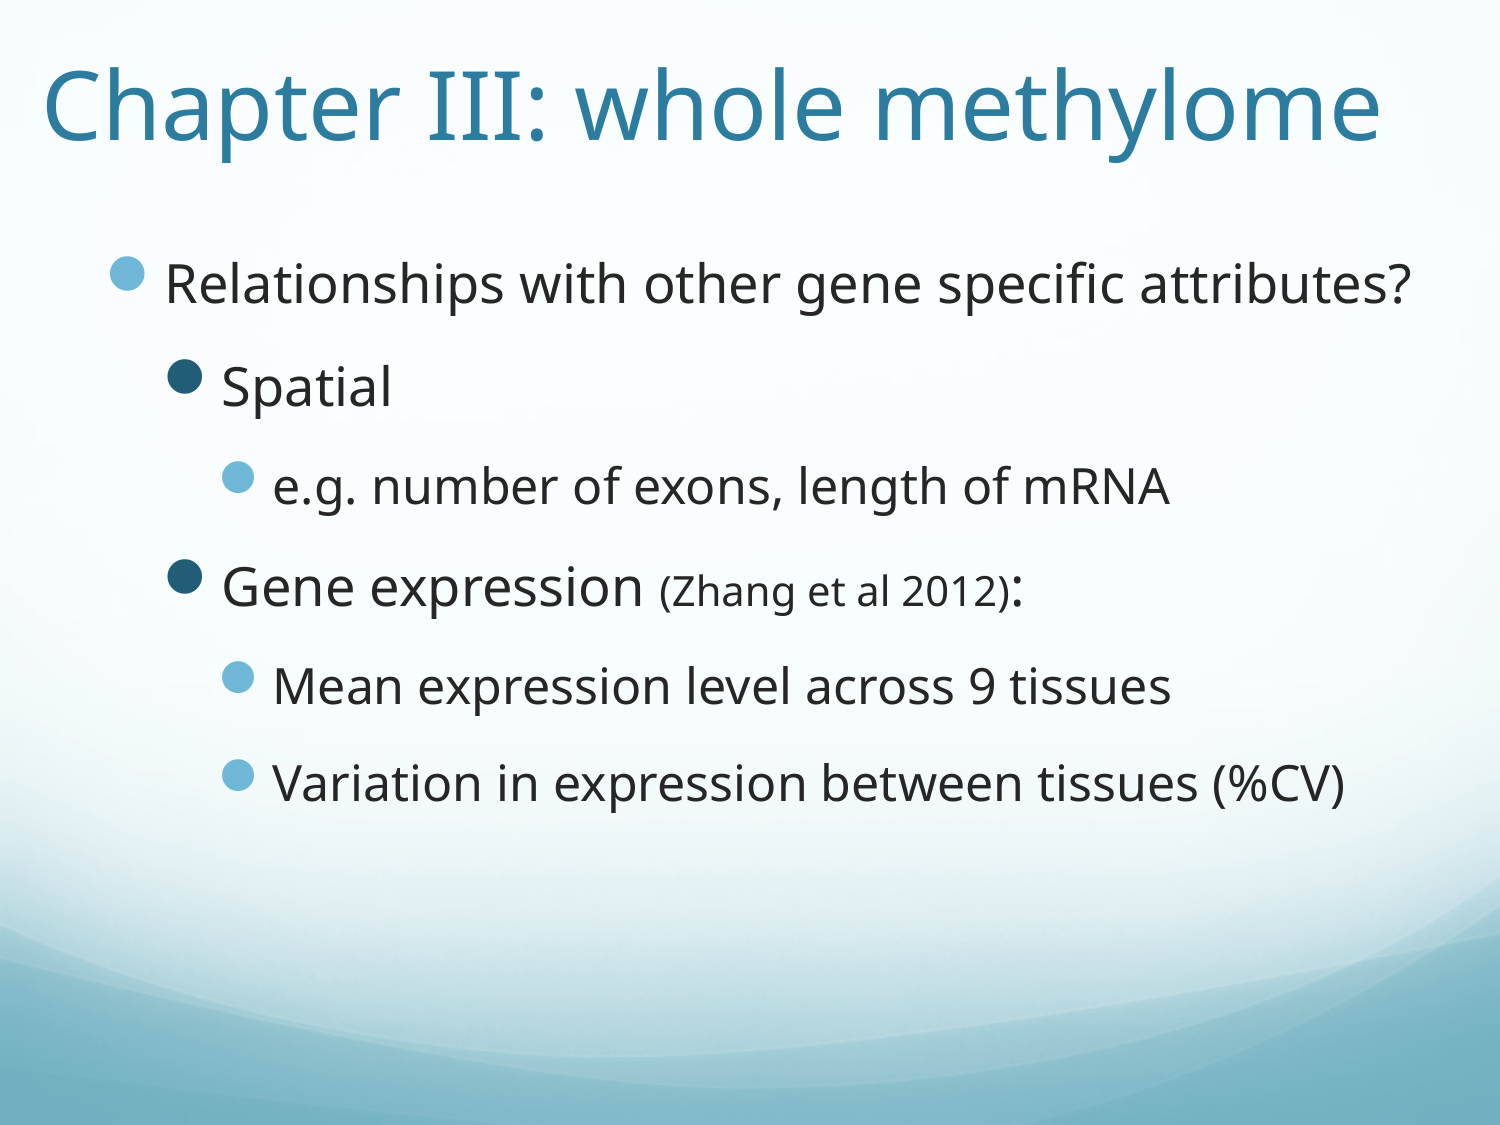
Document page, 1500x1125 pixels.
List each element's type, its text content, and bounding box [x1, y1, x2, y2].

list Relationships with other gene specific attributes? Spatial e.g. number of exons, length of mRNA Gene expression (Zhang et al 2012): Mean expression level across 9 tissues Variation in expression between tissues (%CV) [90, 241, 1444, 1075]
title Chapter III: whole methylome [26, 0, 1415, 168]
